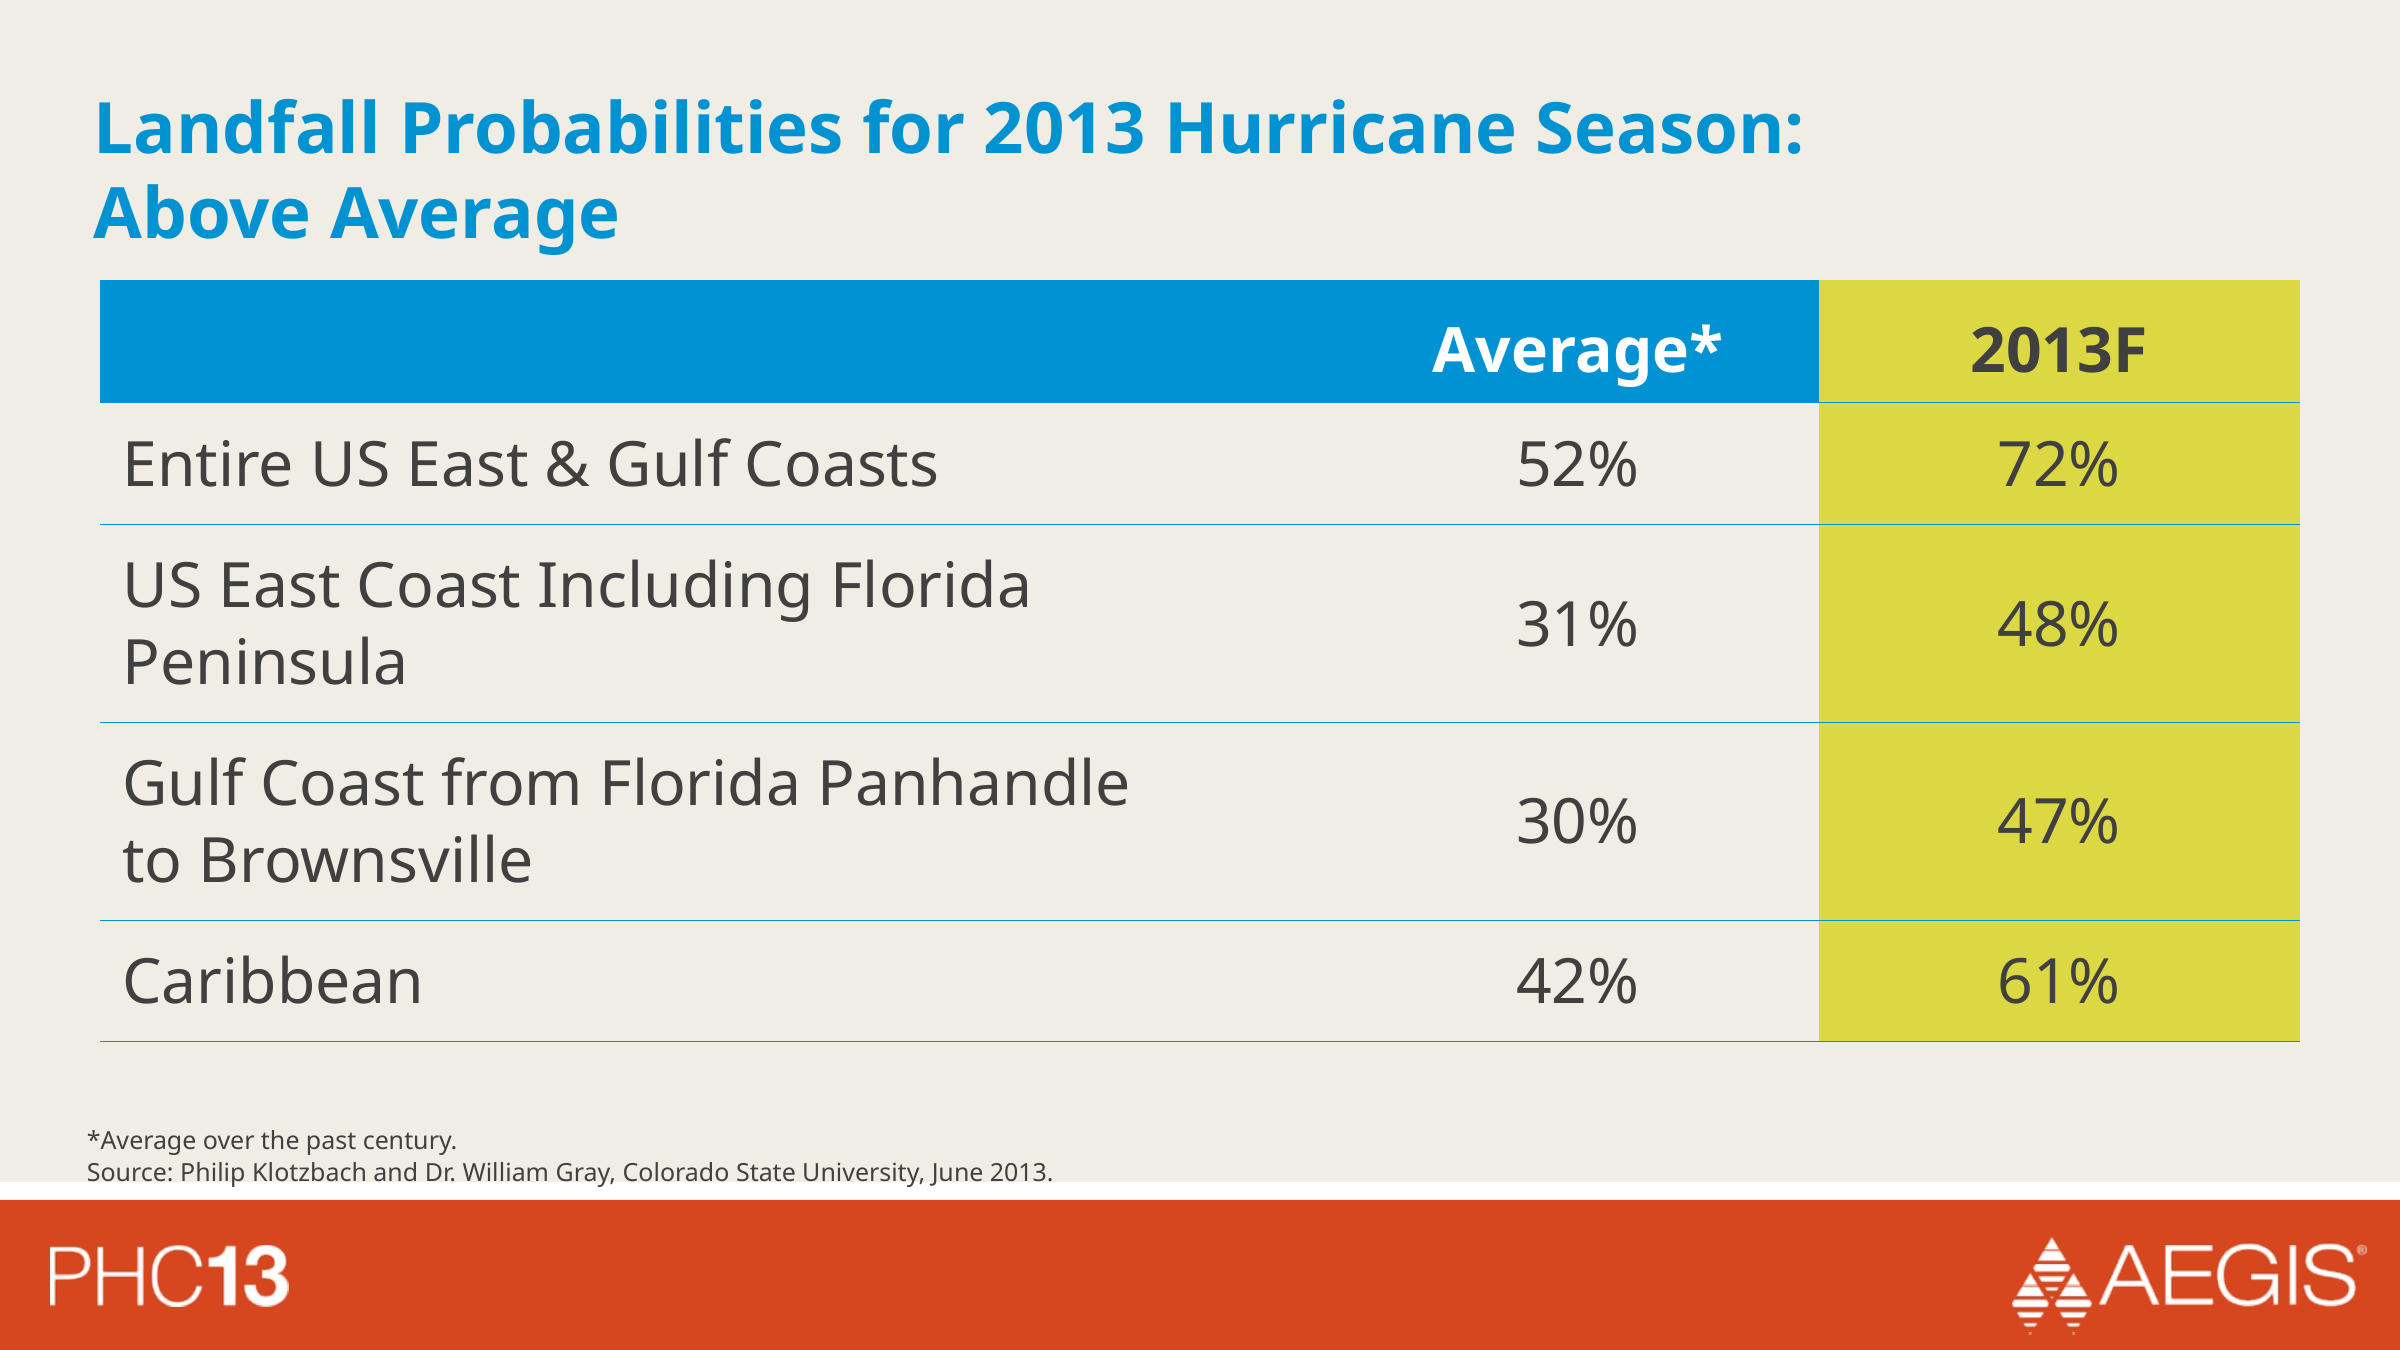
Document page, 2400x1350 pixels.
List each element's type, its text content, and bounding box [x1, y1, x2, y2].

picture [2012, 1237, 2367, 1335]
table_cell 52% [1337, 403, 1819, 524]
table_header Average* [1337, 280, 1819, 402]
table_cell 61% [1819, 921, 2300, 1041]
table_cell Caribbean [100, 921, 1337, 1041]
table_cell 72% [1819, 403, 2300, 524]
table_cell 31% [1337, 525, 1819, 722]
table_cell Gulf Coast from Florida Panhandle to Brownsville [100, 723, 1337, 920]
title Landfall Probabilities for 2013 Hurricane Season: Above Average [78, 75, 2239, 262]
table_cell 47% [1819, 723, 2300, 920]
table_header 2013F [1819, 280, 2300, 402]
picture [50, 1245, 289, 1307]
table_cell Entire US East & Gulf Coasts [100, 403, 1337, 524]
text_box *Average over the past century. Source: Philip Klotzbach and Dr. William Gray, Colorado State University, June 2013. [72, 1122, 1071, 1195]
table_cell 30% [1337, 723, 1819, 920]
table_header [100, 280, 1337, 402]
table_cell 42% [1337, 921, 1819, 1041]
table_cell US East Coast Including Florida Peninsula [100, 525, 1337, 722]
table_cell 48% [1819, 525, 2300, 722]
